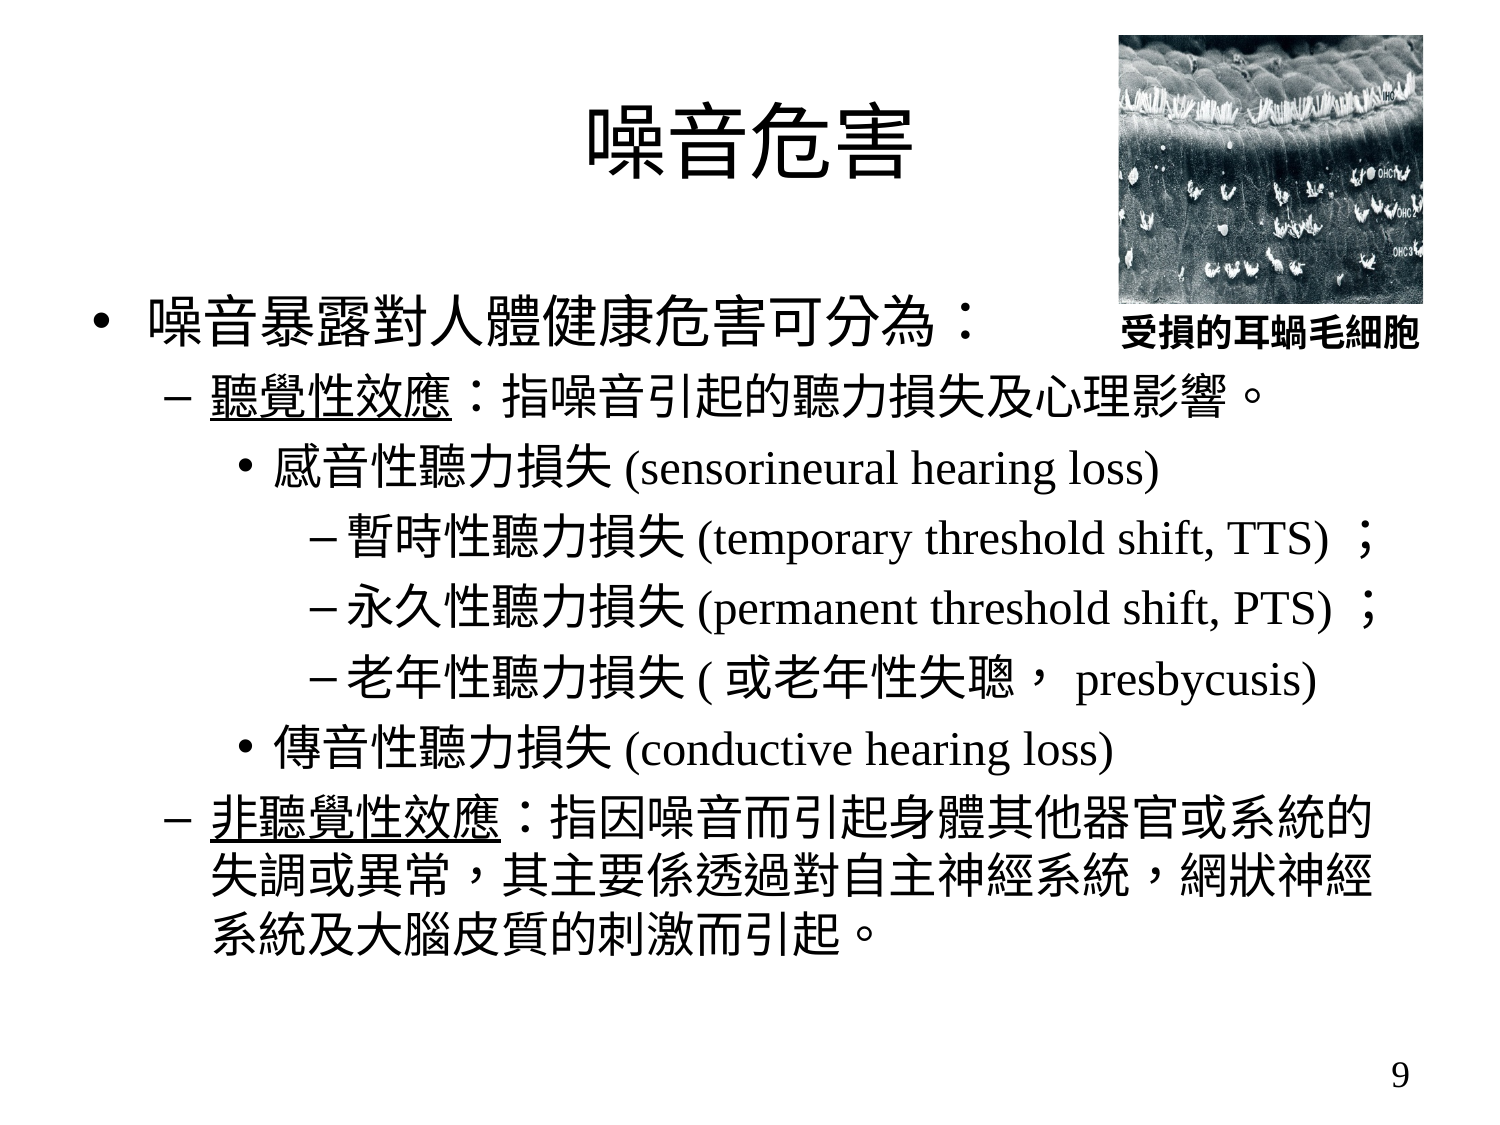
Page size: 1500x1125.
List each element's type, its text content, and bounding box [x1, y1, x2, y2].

picture [1118, 35, 1424, 304]
title 噪音危害 [75, 45, 1113, 233]
text_box 受損的耳蝸毛細胞 [1106, 301, 1436, 361]
slide_number 9 [1074, 1069, 1425, 1103]
list 噪音暴露對人體健康危害可分為： 聽覺性效應：指噪音引起的聽力損失及心理影響。 感音性聽力損失(sensorineural hearing loss) 暫時性聽力損失(temporary threshold shift, TTS)； 永久性聽力損失(permanent threshold shift, PTS)； 老年性聽力損失(或老年性失聰，presbycusis) 傳音性聽力損失(conductive hearing loss) 非聽覺性效應：指因噪音而引起身體其他器官或系統的失調或異常，其主要係透過對自主神經系統，網狀神經系統及大腦皮質的刺激而引起。 [76, 261, 1427, 1069]
